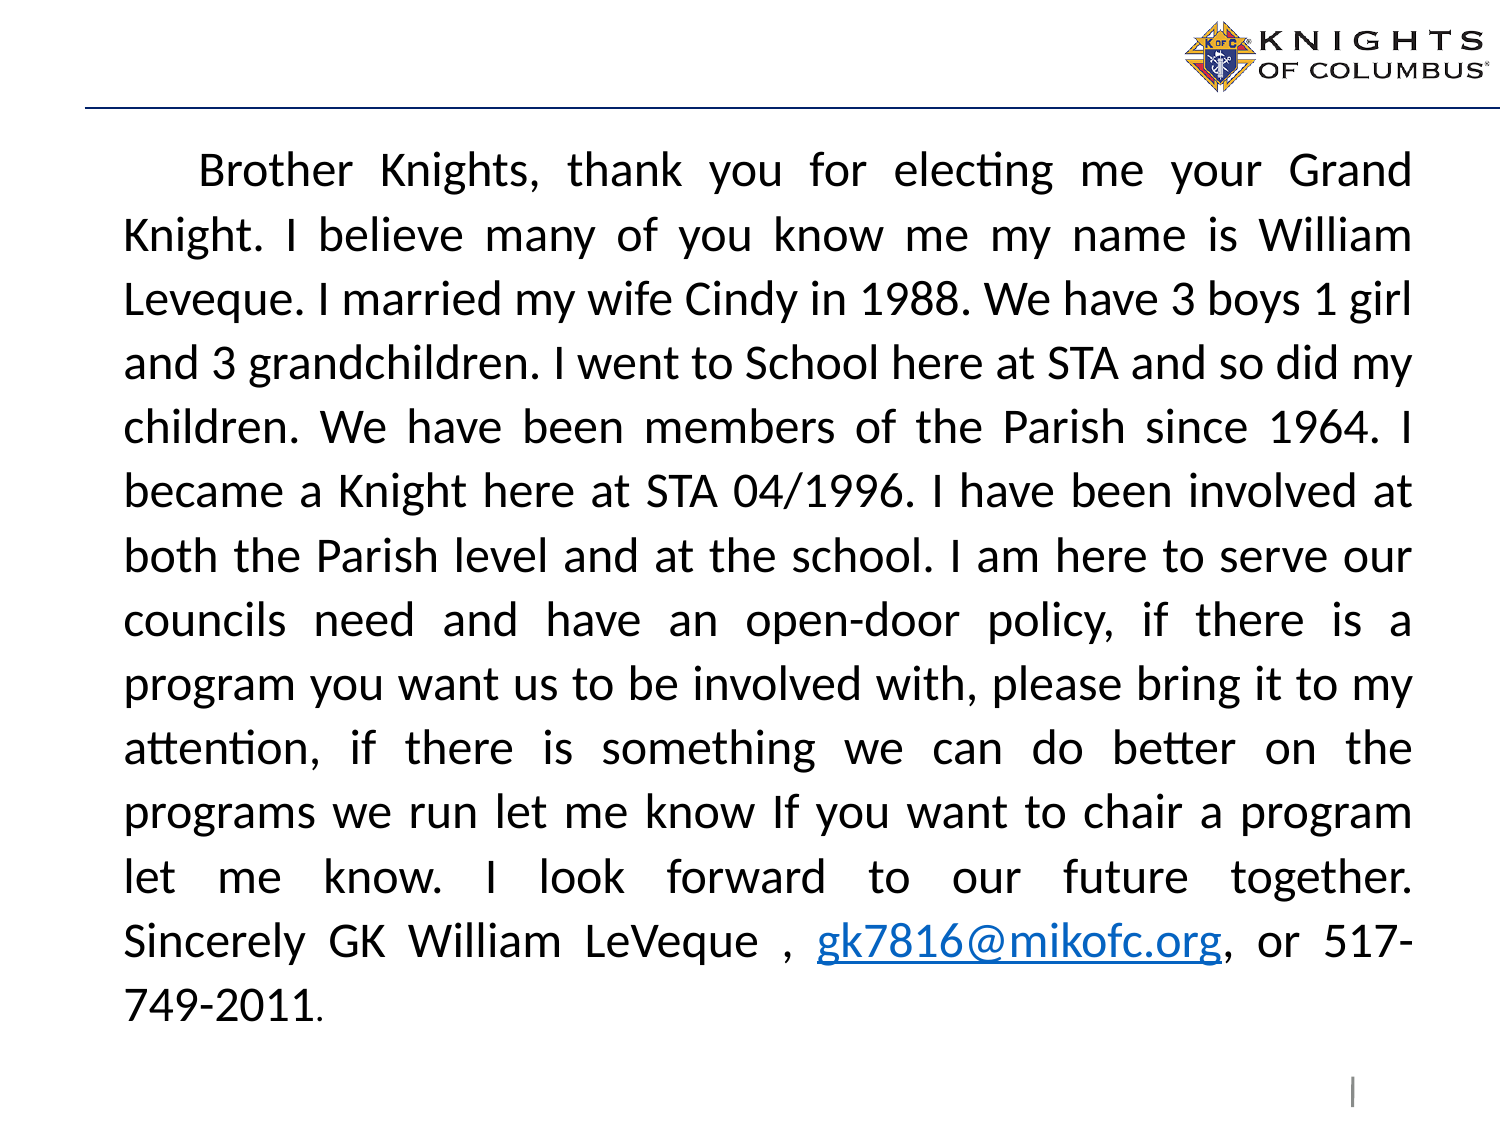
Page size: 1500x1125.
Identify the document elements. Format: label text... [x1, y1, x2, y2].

picture [1178, 17, 1500, 101]
title Brother Knights, thank you for electing me your Grand Knight. I believe many of you know me my name is William Leveque. I married my wife Cindy in 1988. We have 3 boys 1 girl and 3 grandchildren. I went to School here at STA and so did my children. We have been members of the Parish since 1964. I became a Knight here at STA 04/1996. I have been involved at both the Parish level and at the school. I am here to serve our councils need and have an open-door policy, if there is a program you want us to be involved with, please bring it to my attention, if there is something we can do better on the programs we run let me know If you want to chair a program let me know. I look forward to our future together. Sincerely GK William LeVeque , gk7816@mikofc.org, or 517-749-2011. [108, 125, 1429, 817]
